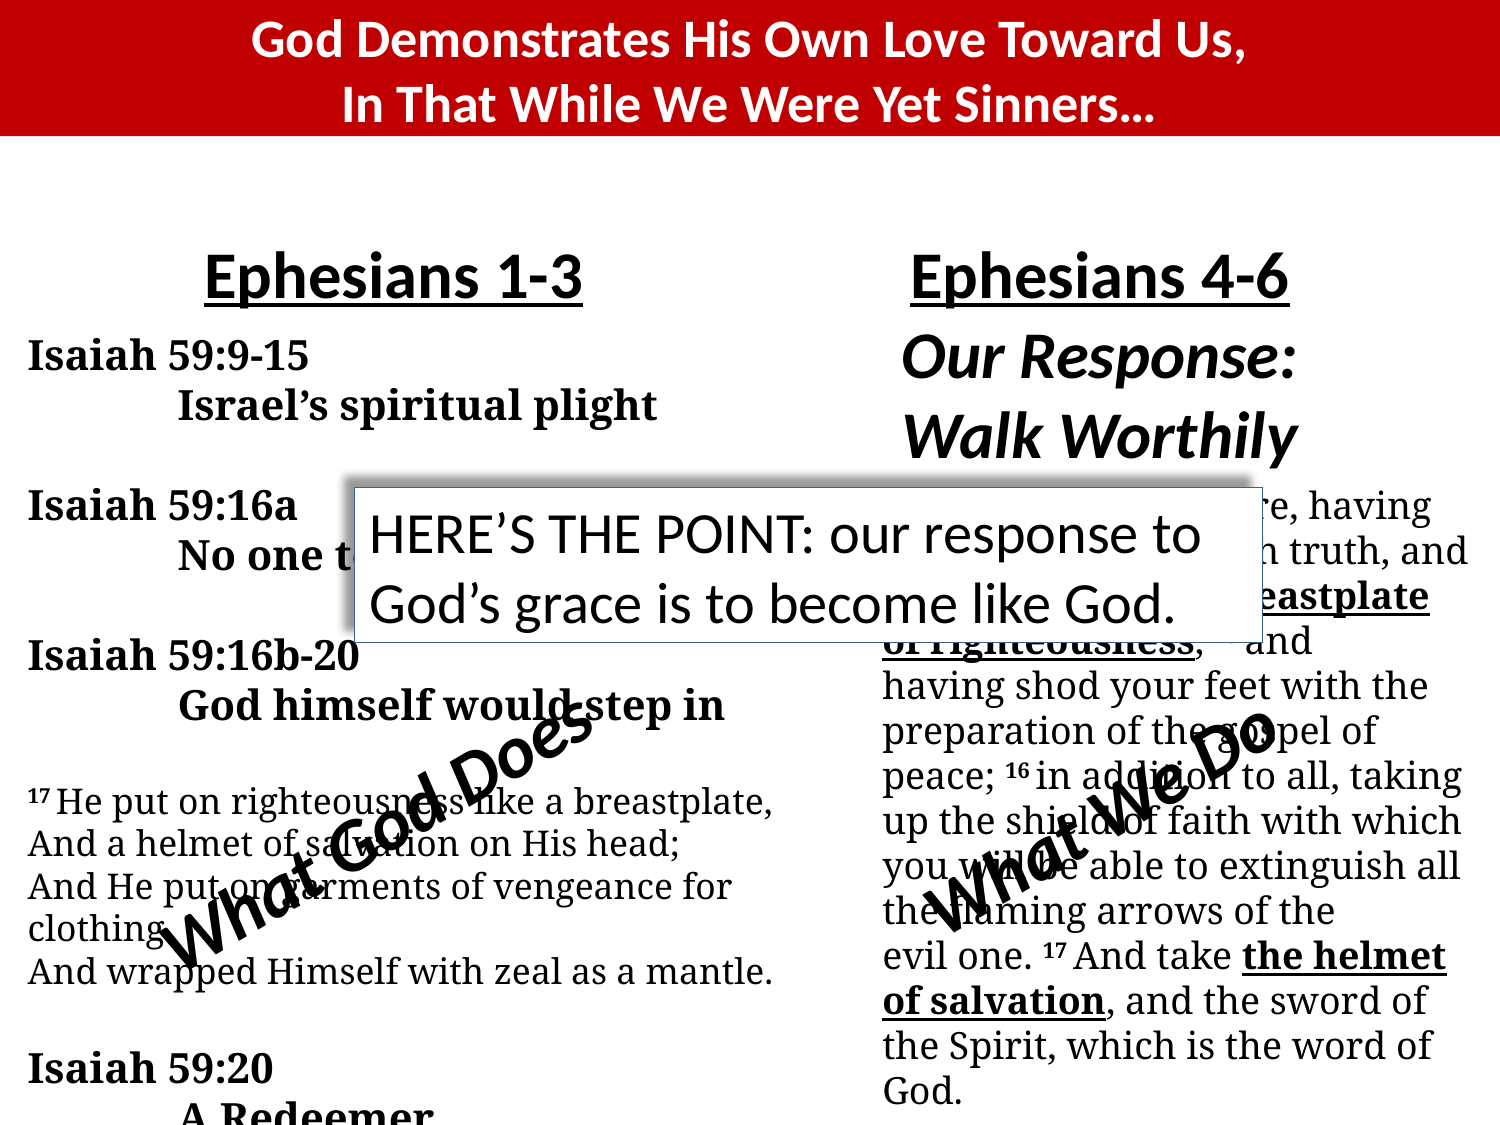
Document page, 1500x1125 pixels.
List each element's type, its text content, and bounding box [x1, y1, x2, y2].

text_box Ephesians 1-3 What God has Done for Us [150, 224, 638, 321]
text_box 14 Stand firm therefore, having girded your loins with truth, and having put on the breastplate of righteousness, 15 and having shod your feet with the preparation of the gospel of peace; 16 in addition to all, taking up the shield of faith with which you will be able to extinguish all the flaming arrows of the evil one. 17 And take the helmet of salvation, and the sword of the Spirit, which is the word of God. [867, 474, 1488, 1120]
text_box Ephesians 4-6 Our Response: Walk Worthily [849, 224, 1350, 474]
text_box What We Do [888, 599, 1412, 966]
text_box Isaiah 59:9-15 Israel’s spiritual plight Isaiah 59:16a No one to Intercede Isaiah 59:16b-20 God himself would step in 17 He put on righteousness like a breastplate, And a helmet of salvation on His head; And He put on garments of vengeance for clothing And wrapped Himself with zeal as a mantle. Isaiah 59:20 A Redeemer [12, 321, 850, 1125]
text_box God Demonstrates His Own Love Toward Us, In That While We Were Yet Sinners… [0, 0, 1500, 138]
text_box HERE’S THE POINT: our response to God’s grace is to become like God. [354, 487, 1263, 643]
text_box What God Does [124, 643, 648, 1004]
